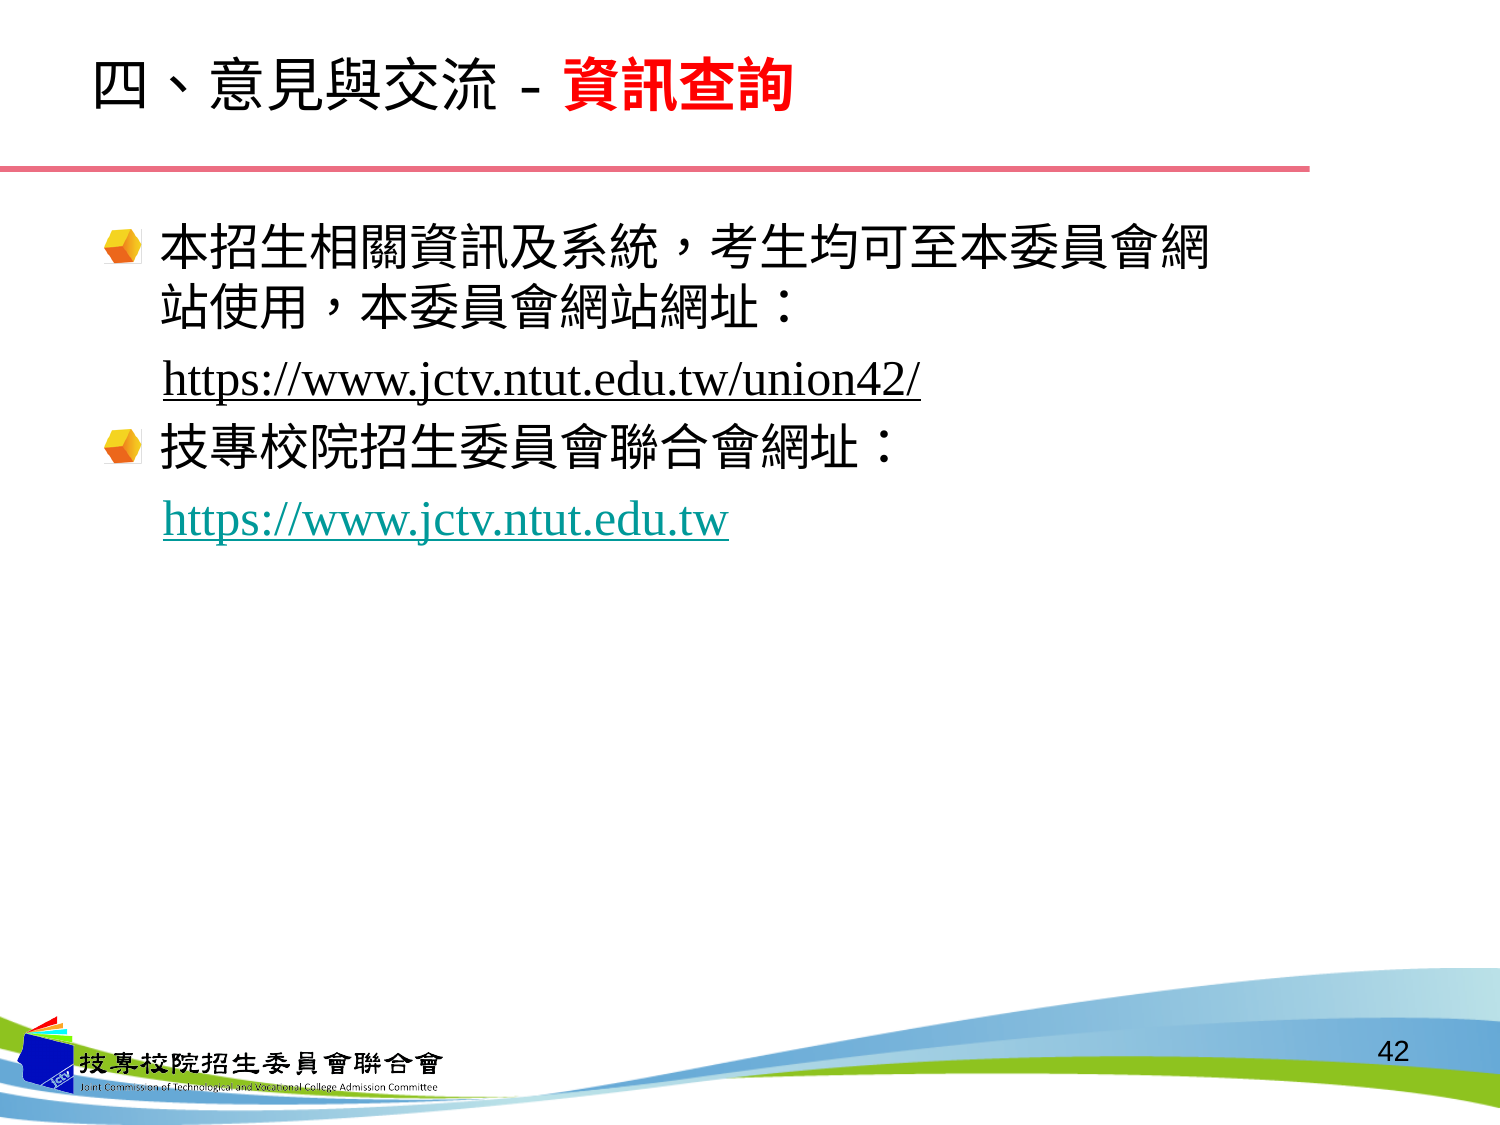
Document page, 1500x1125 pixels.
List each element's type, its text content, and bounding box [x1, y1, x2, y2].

slide_number 42 [1074, 1024, 1426, 1103]
list 本招生相關資訊及系統，考生均可至本委員會網站使用，本委員會網站網址： https://www.jctv.ntut.edu.tw/union42/ 技專校院招生委員會聯合會網址： https://www.jctv.ntut.edu.tw [88, 207, 1270, 658]
picture [103, 228, 142, 264]
picture [0, 968, 1500, 1125]
picture [103, 428, 142, 464]
text_box 四、意見與交流-資訊查詢 [76, 30, 1368, 135]
